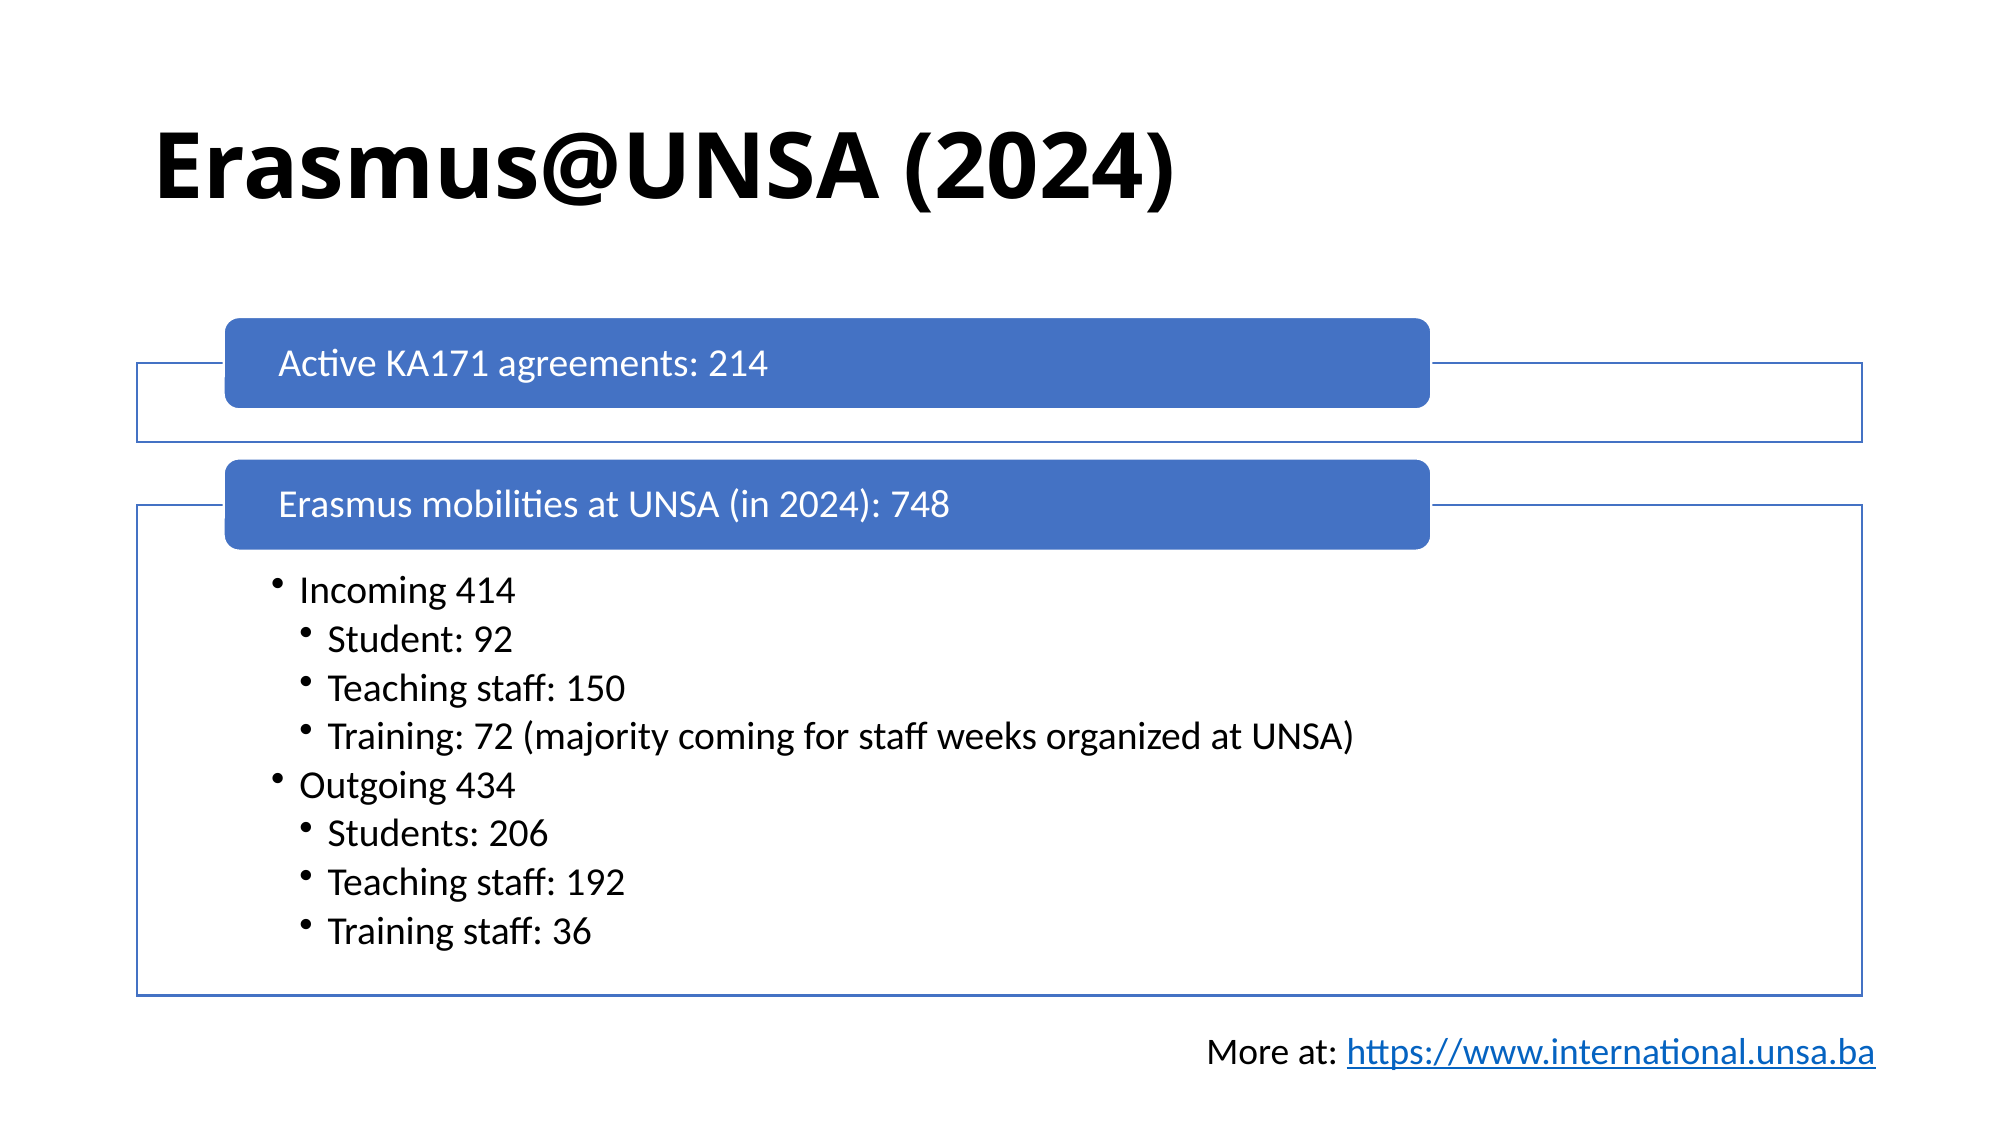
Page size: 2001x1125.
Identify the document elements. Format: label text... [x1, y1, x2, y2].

title Erasmus@UNSA (2024) [137, 59, 1863, 278]
text_box More at: https://www.international.unsa.ba [1191, 1019, 1891, 1079]
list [137, 299, 1863, 1014]
